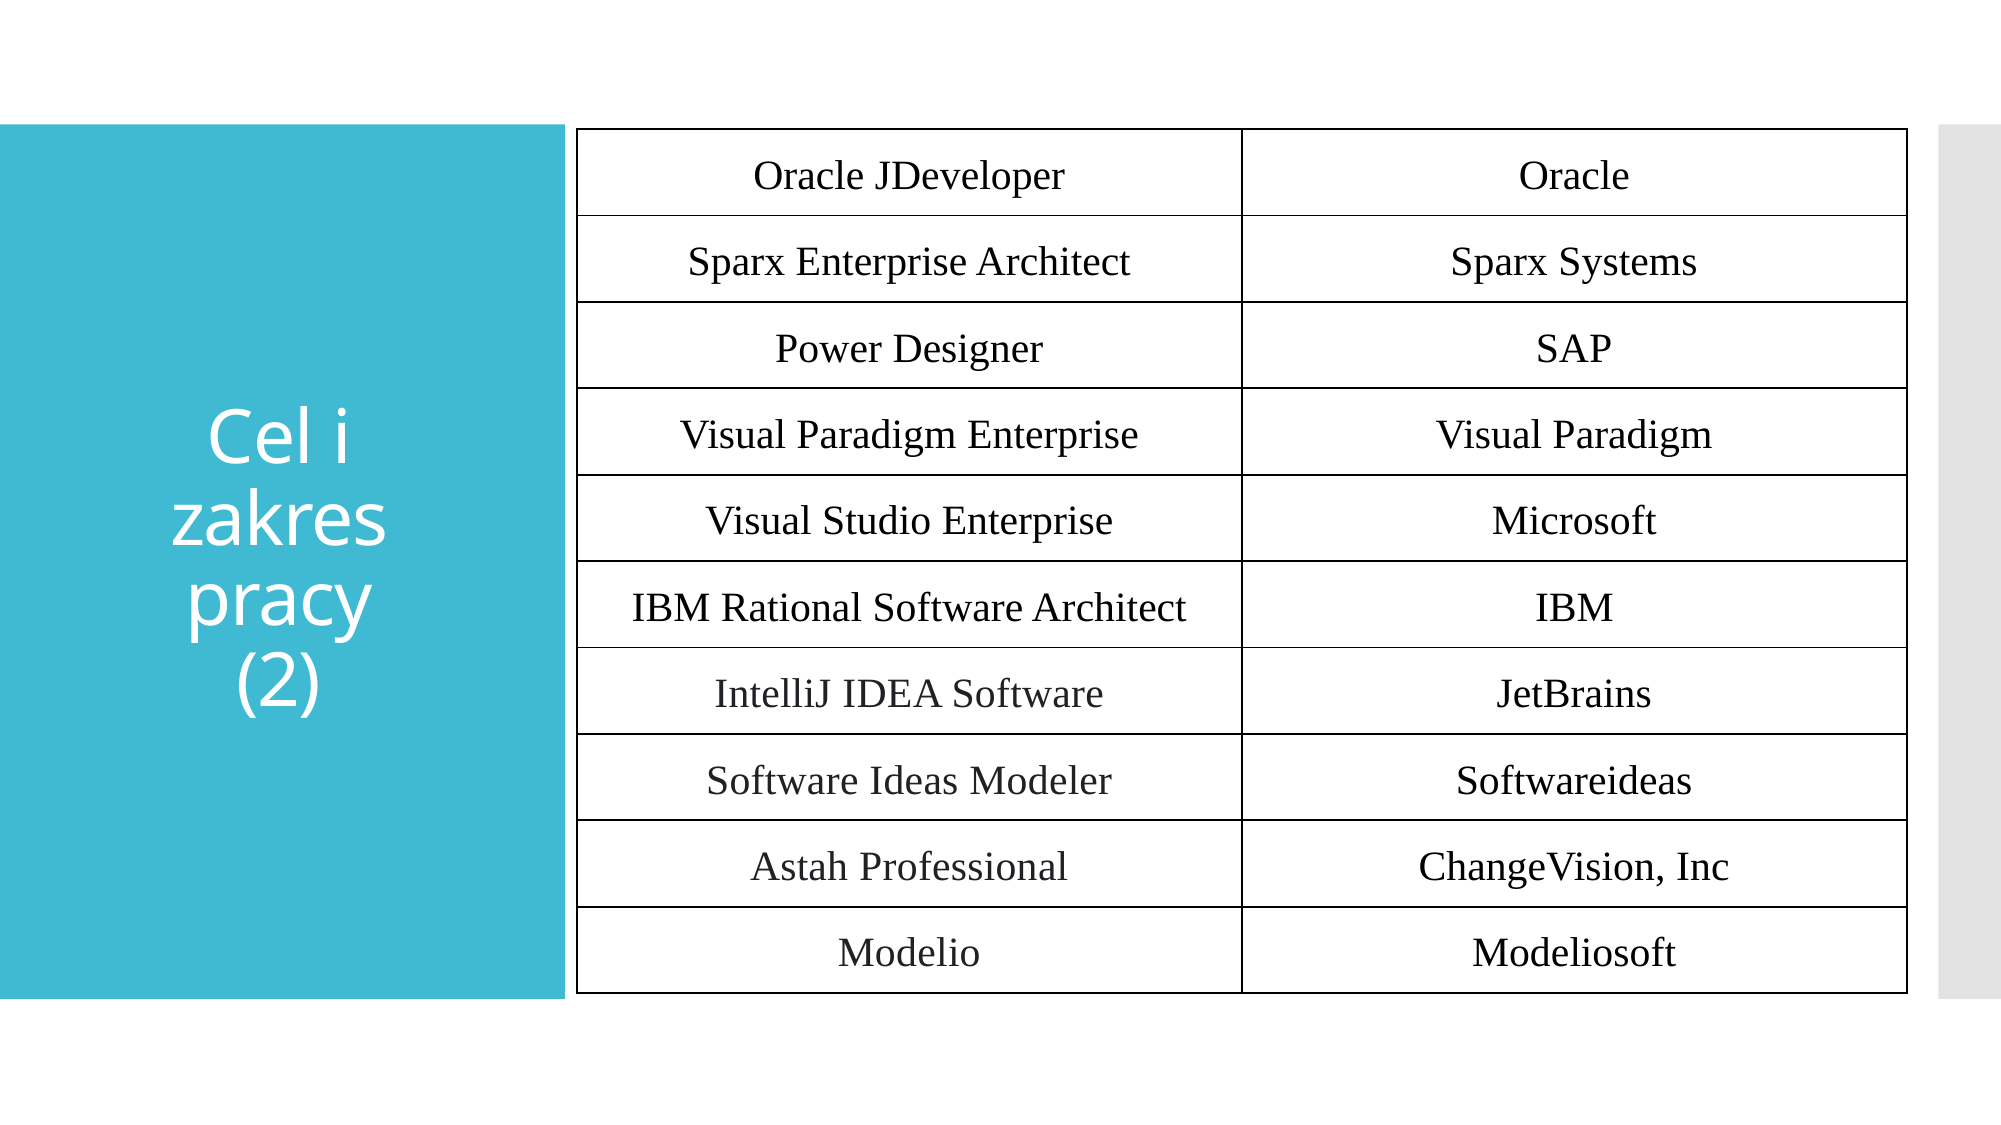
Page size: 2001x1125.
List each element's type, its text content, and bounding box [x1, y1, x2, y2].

table_cell Visual Paradigm Enterprise [578, 389, 1241, 474]
table_cell IntelliJ IDEA Software [578, 648, 1241, 733]
title Cel i zakres pracy (2) [90, 183, 468, 939]
table_cell IBM Rational Software Architect [578, 562, 1241, 647]
table_cell Software Ideas Modeler [578, 735, 1241, 819]
table_cell JetBrains [1243, 648, 1906, 733]
table_cell Softwareideas [1243, 735, 1906, 819]
table_cell SAP [1243, 303, 1906, 387]
list [587, 93, 1927, 747]
table_cell IBM [1243, 562, 1906, 647]
table_cell Modeliosoft [1243, 908, 1906, 992]
table_cell Modelio [578, 908, 1241, 992]
table_cell Visual Paradigm [1243, 389, 1906, 474]
table_cell ChangeVision, Inc [1243, 821, 1906, 906]
table_cell Visual Studio Enterprise [578, 476, 1241, 560]
table_header Oracle [1243, 130, 1906, 215]
table_cell Astah Professional [578, 821, 1241, 906]
table_cell Sparx Systems [1243, 216, 1906, 301]
table_cell Power Designer [578, 303, 1241, 387]
table_cell Sparx Enterprise Architect [578, 216, 1241, 301]
table_cell Microsoft [1243, 476, 1906, 560]
table_header Oracle JDeveloper [578, 130, 1241, 215]
